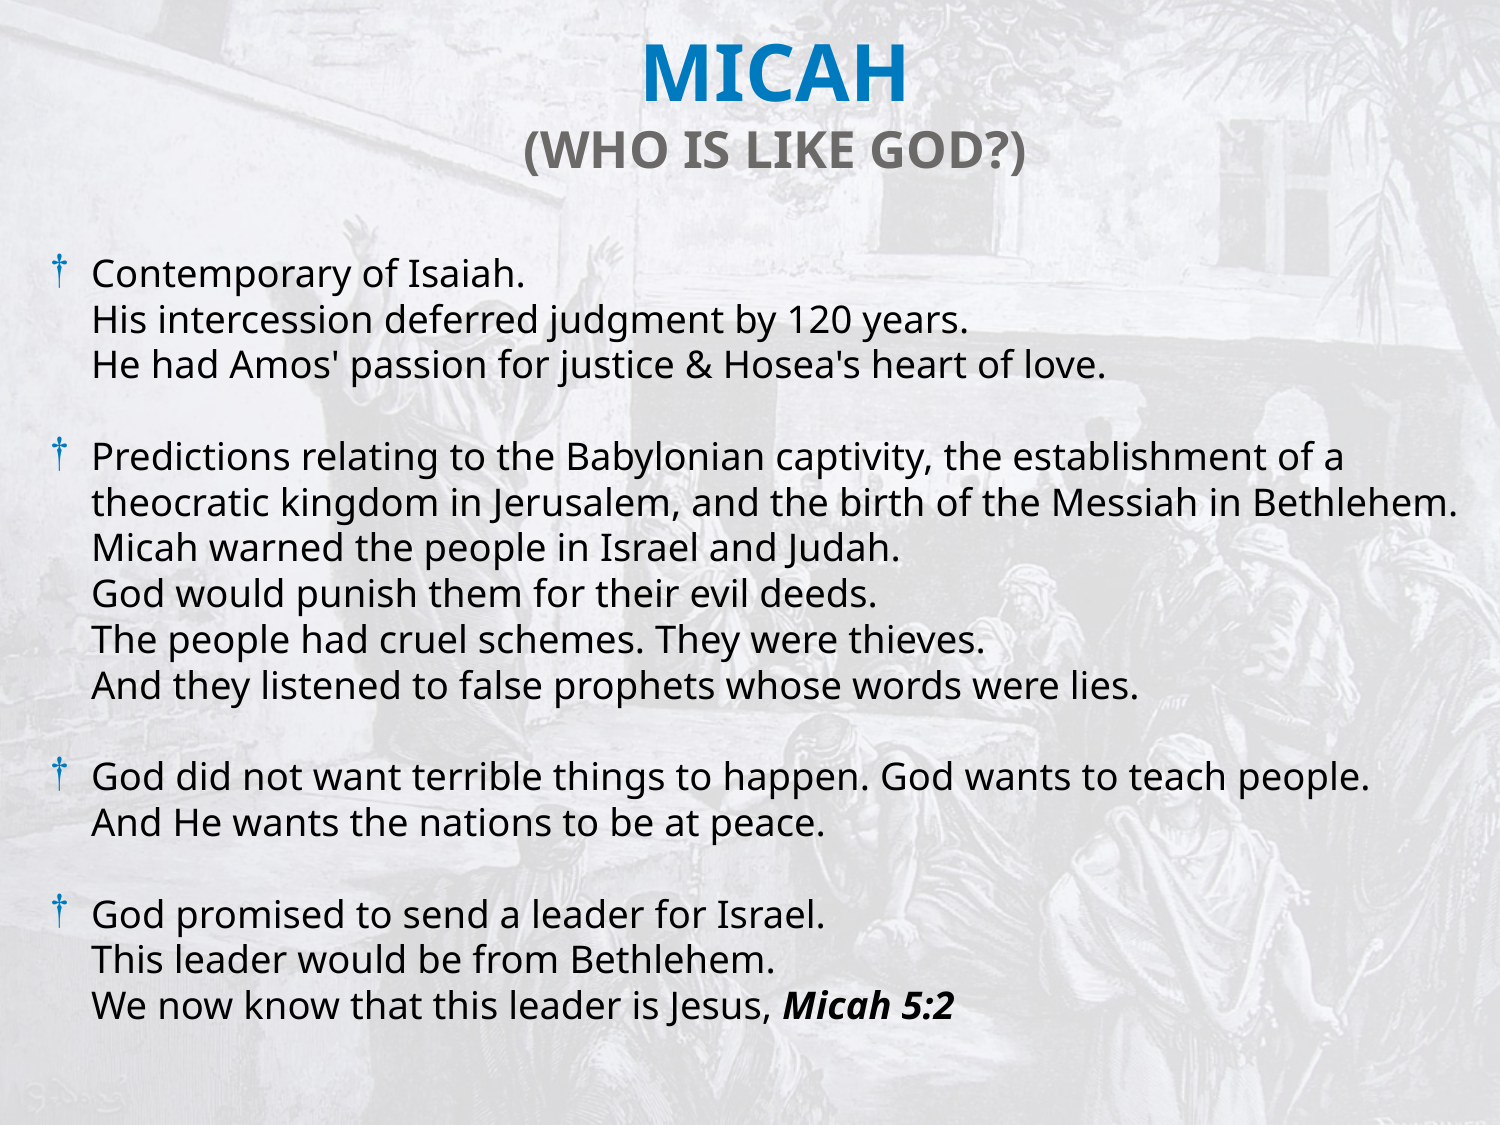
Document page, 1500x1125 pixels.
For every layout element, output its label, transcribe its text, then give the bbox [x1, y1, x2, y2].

text_box MICAH (WHO IS LIKE GOD?) [508, 15, 1042, 282]
text_box Contemporary of Isaiah. His intercession deferred judgment by 120 years. He had Amos' passion for justice & Hosea's heart of love. Predictions relating to the Babylonian captivity, the establishment of a theocratic kingdom in Jerusalem, and the birth of the Messiah in Bethlehem. Micah warned the people in Israel and Judah. God would punish them for their evil deeds. The people had cruel schemes. They were thieves. And they listened to false prophets whose words were lies. God did not want terrible things to happen. God wants to teach people. And He wants the nations to be at peace. God promised to send a leader for Israel. This leader would be from Bethlehem. We now know that this leader is Jesus, Micah 5:2 [45, 243, 1500, 1033]
